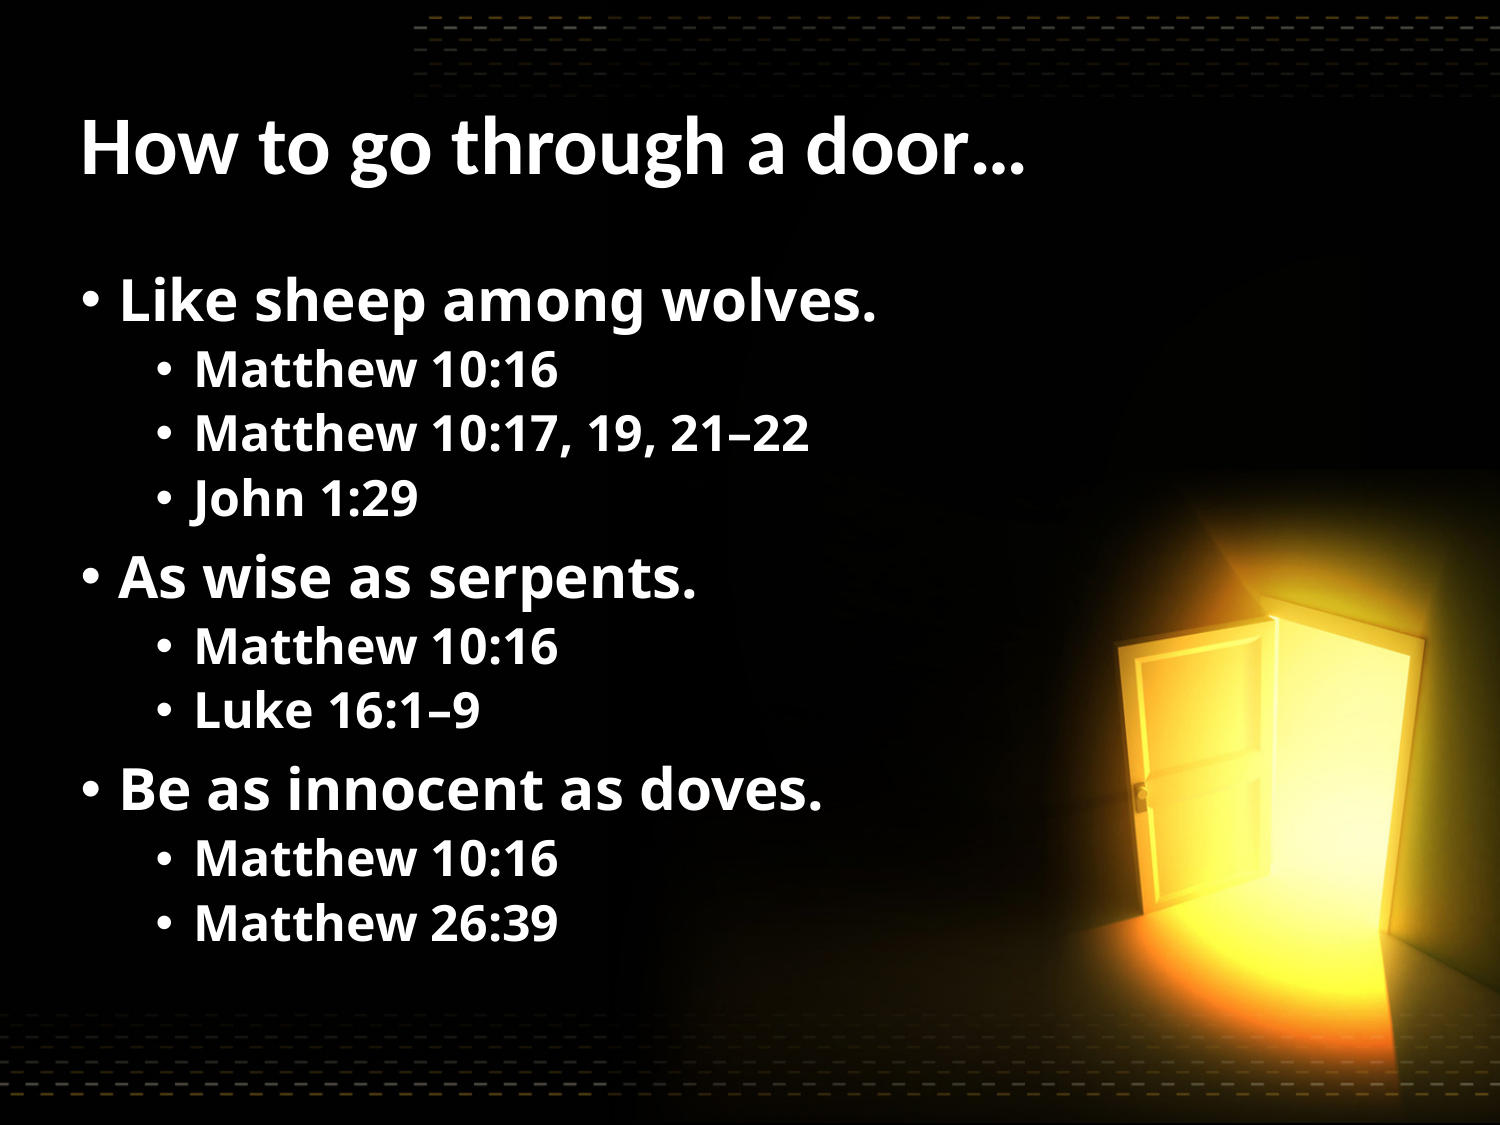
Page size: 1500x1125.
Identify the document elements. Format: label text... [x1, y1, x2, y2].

title How to go through a door… [65, 59, 1432, 236]
list Like sheep among wolves. Matthew 10:16 Matthew 10:17, 19, 21–22 John 1:29 As wise as serpents. Matthew 10:16 Luke 16:1–9 Be as innocent as doves. Matthew 10:16 Matthew 26:39 [65, 263, 1432, 978]
picture [0, 0, 1500, 1123]
